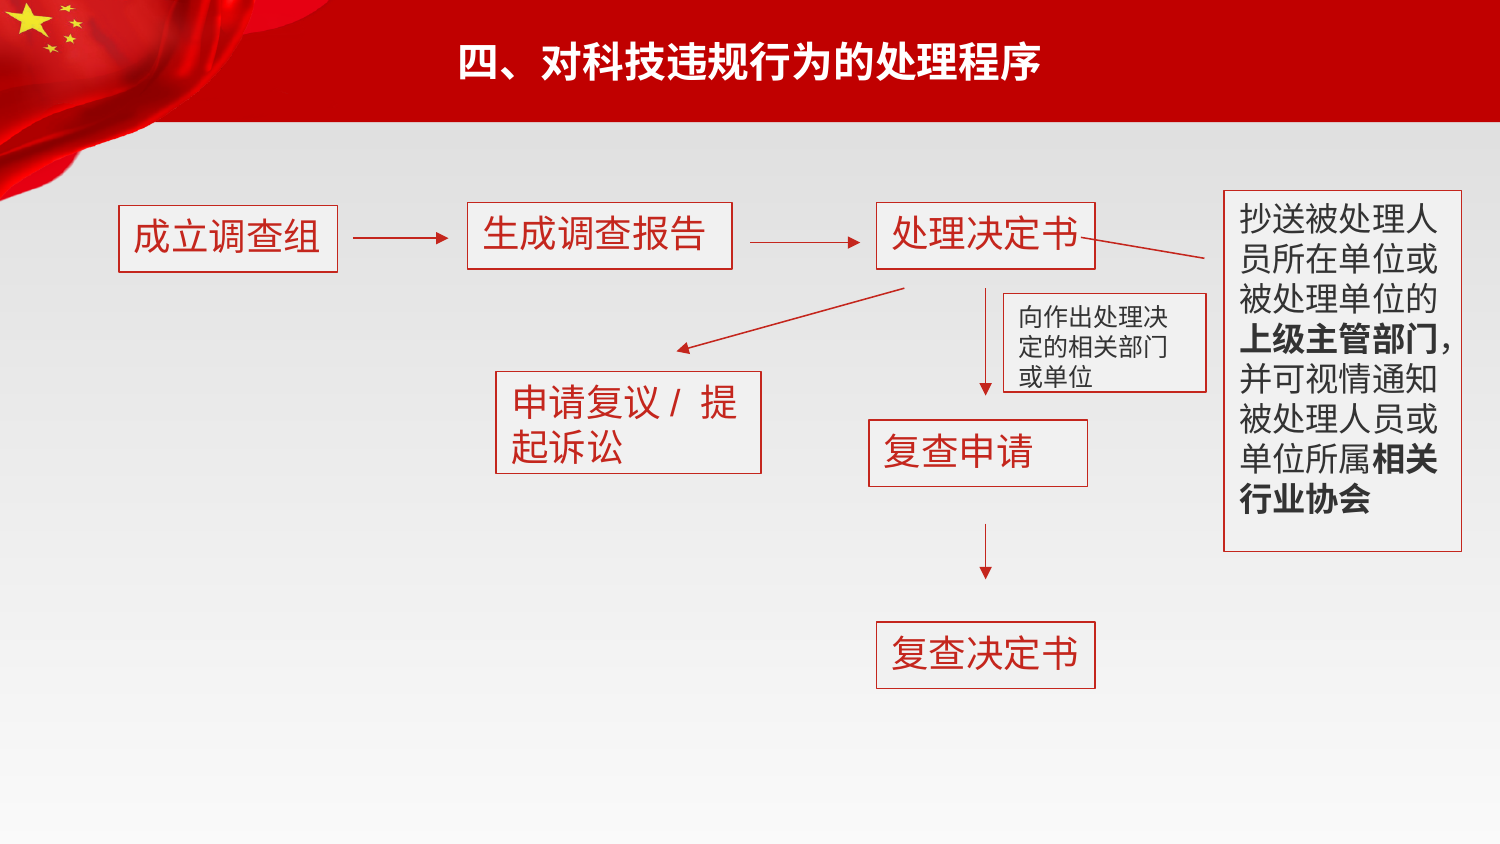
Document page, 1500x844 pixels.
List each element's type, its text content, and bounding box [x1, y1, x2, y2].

text_box 复查决定书 [876, 622, 1095, 689]
text_box 生成调查报告 [467, 202, 733, 269]
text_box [676, 287, 905, 352]
text_box 复查申请 [869, 420, 1088, 487]
text_box 成立调查组 [119, 212, 338, 272]
text_box 向作出处理决定的相关部门或单位 [1003, 293, 1207, 393]
text_box 抄送被处理人员所在单位或被处理单位的上级主管部门，并可视情通知被处理人员或单位所属相关行业协会 [1224, 190, 1462, 552]
text_box 申请复议/ 提起诉讼 [496, 371, 761, 474]
picture [0, 0, 338, 206]
text_box 处理决定书 [876, 202, 1095, 269]
text_box 四、对科技违规行为的处理程序 [338, 0, 1500, 124]
